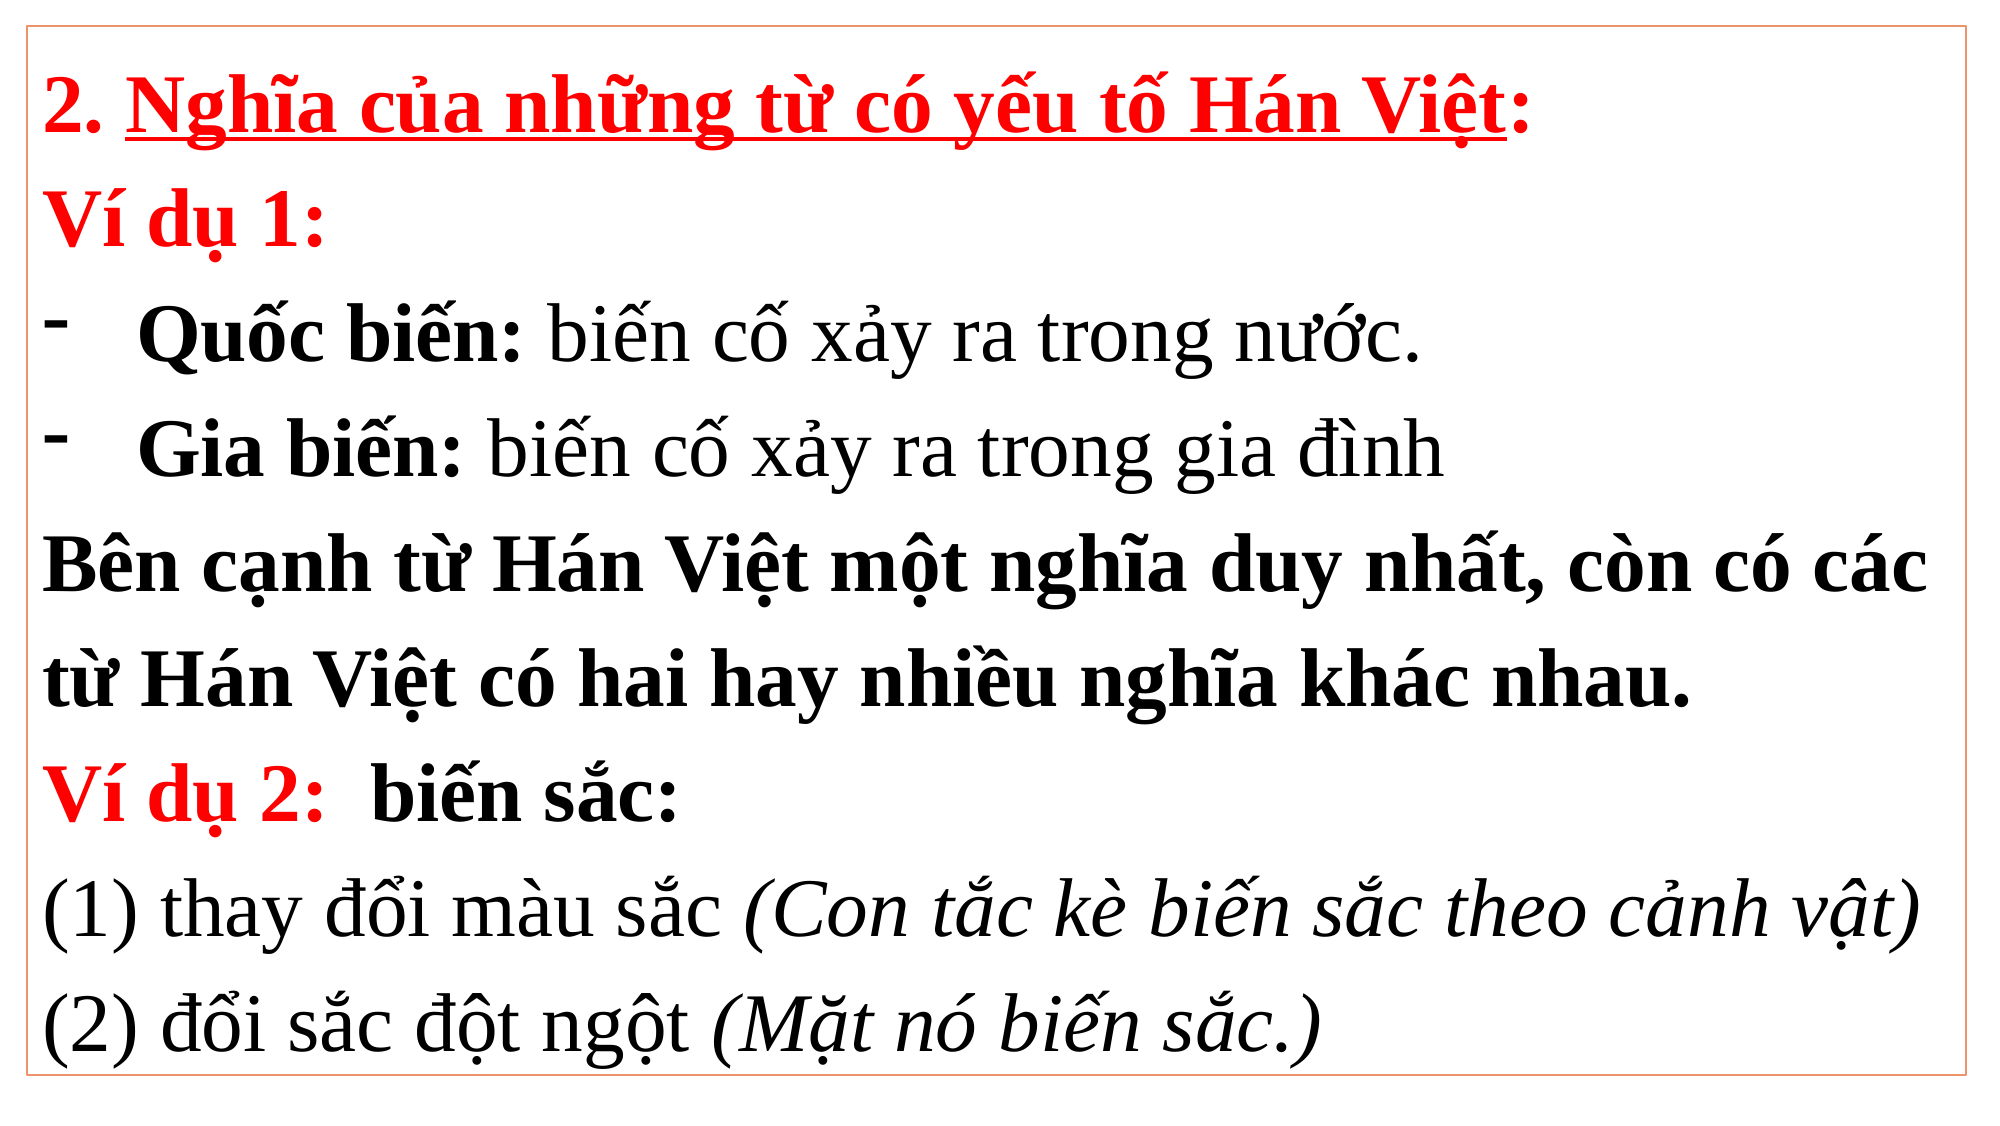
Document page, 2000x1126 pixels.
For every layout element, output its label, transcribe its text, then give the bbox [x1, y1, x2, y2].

text_box 2. Nghĩa của những từ có yếu tố Hán Việt: Ví dụ 1: Quốc biến: biến cố xảy ra trong nước. Gia biến: biến cố xảy ra trong gia đình Bên cạnh từ Hán Việt một nghĩa duy nhất, còn có các từ Hán Việt có hai hay nhiều nghĩa khác nhau. Ví dụ 2: biến sắc: (1) thay đổi màu sắc (Con tắc kè biến sắc theo cảnh vật) (2) đổi sắc đột ngột (Mặt nó biến sắc.) [27, 26, 1967, 1076]
